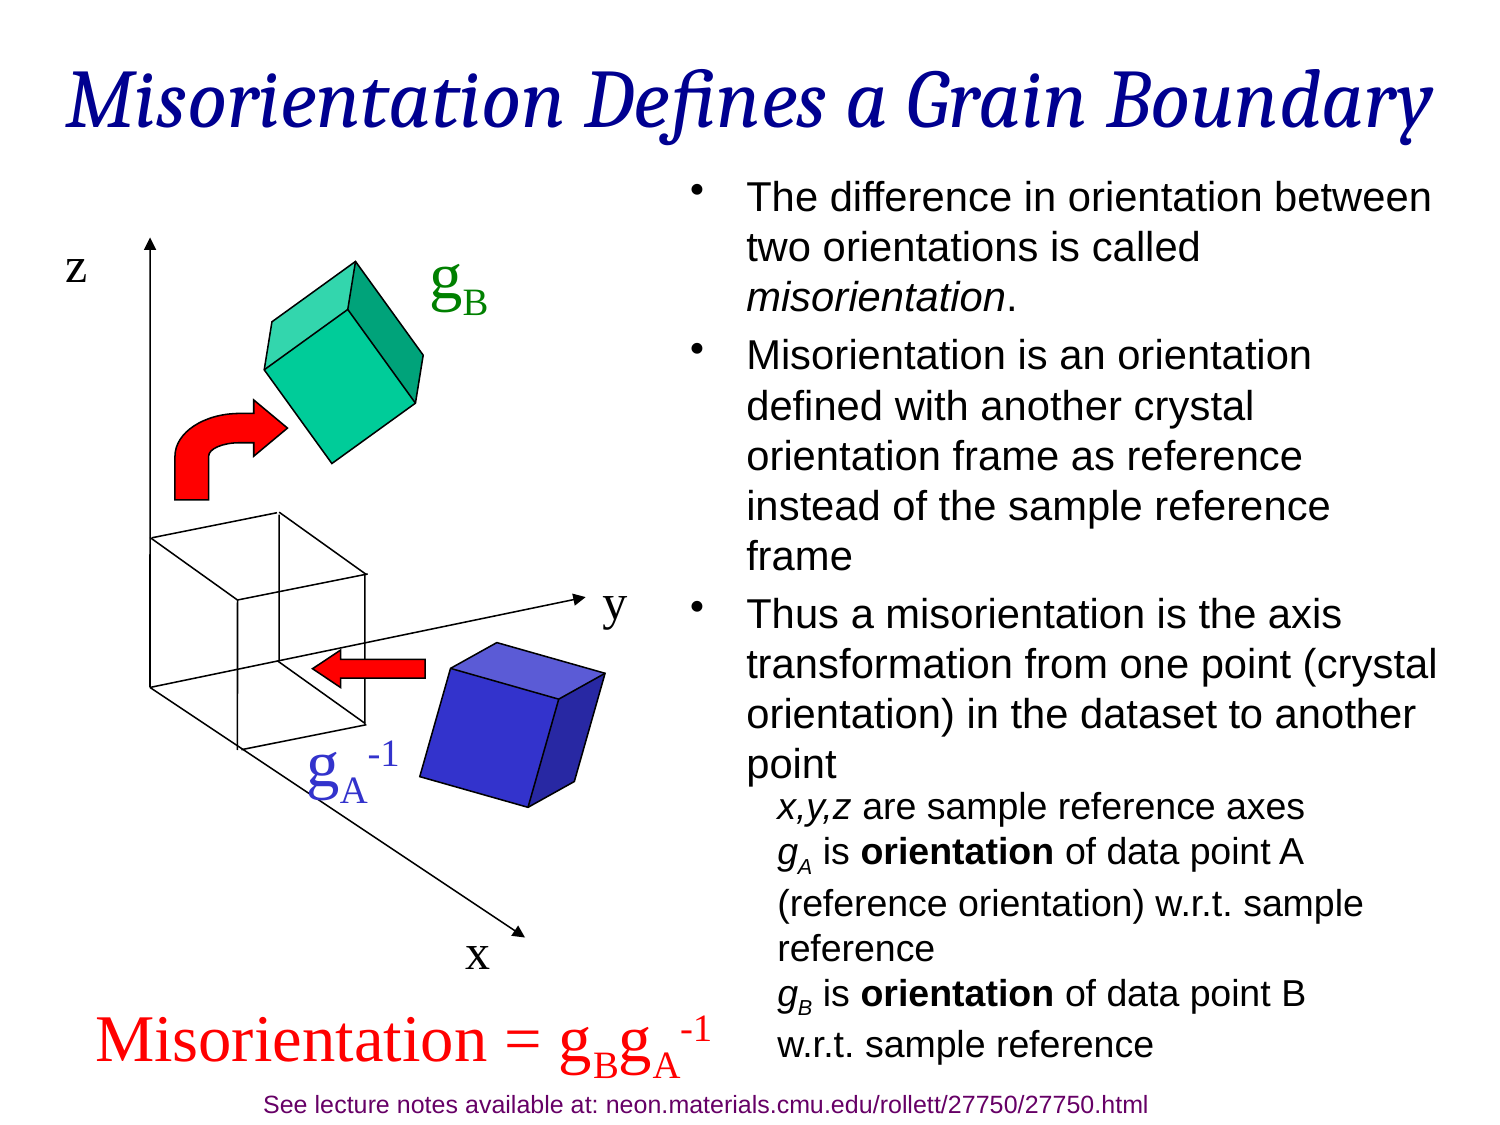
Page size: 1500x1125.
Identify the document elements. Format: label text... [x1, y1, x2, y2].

text_box y [587, 562, 643, 638]
text_box [143, 237, 157, 688]
text_box [505, 924, 526, 938]
text_box See lecture notes available at: neon.materials.cmu.edu/rollett/27750/27750.html [248, 1081, 1166, 1125]
title Misorientation Defines a Grain Boundary [0, 0, 1500, 188]
text_box gB [414, 224, 504, 331]
text_box [365, 593, 586, 643]
list The difference in orientation between two orientations is called misorientation. Misorientation is an orientation defined with another crystal orientation frame as reference instead of the sample reference frame Thus a misorientation is the axis transformation from one point (crystal orientation) in the dataset to another point [674, 162, 1463, 963]
text_box [419, 642, 606, 808]
text_box [312, 650, 426, 688]
text_box z [50, 224, 103, 300]
text_box gA-1 [291, 712, 415, 819]
text_box x [450, 912, 505, 987]
text_box [174, 399, 288, 500]
text_box [264, 261, 424, 464]
text_box Misorientation = gBgA-1 [80, 987, 728, 1094]
text_box x,y,z are sample reference axes gA is orientation of data point A (reference orientation) w.r.t. sample reference gB is orientation of data point B w.r.t. sample reference [762, 774, 1398, 1072]
